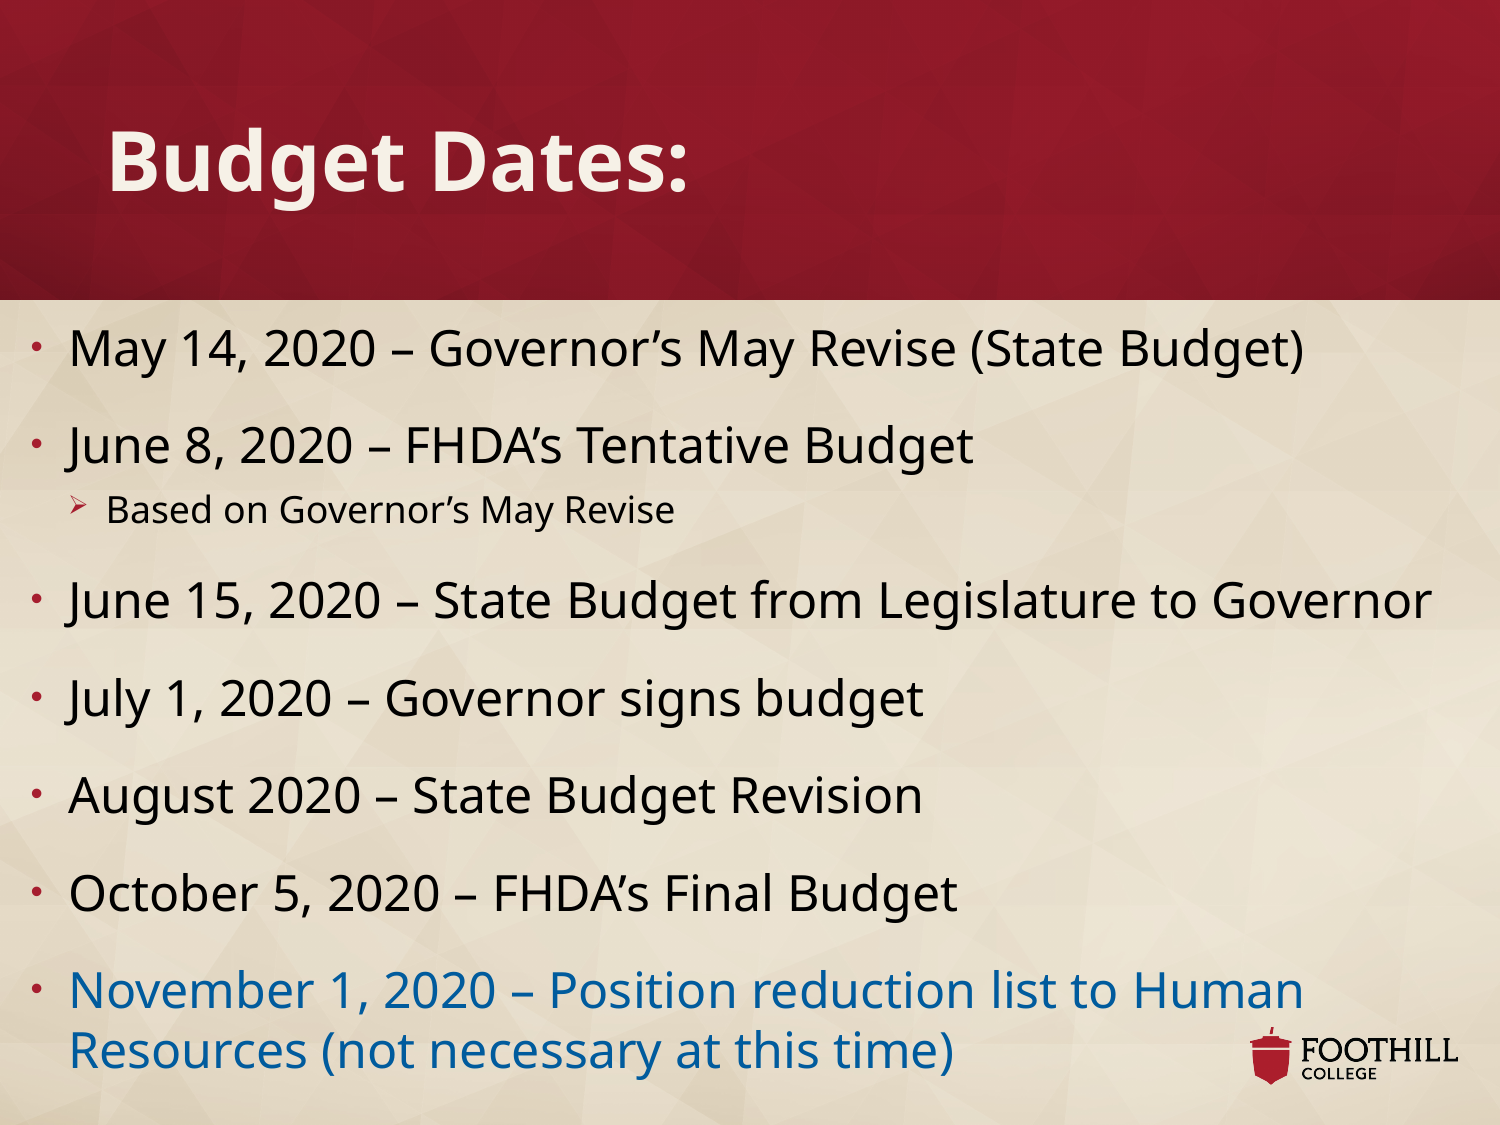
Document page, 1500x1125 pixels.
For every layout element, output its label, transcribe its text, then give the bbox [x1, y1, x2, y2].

picture [0, 0, 1500, 1125]
list May 14, 2020 – Governor’s May Revise (State Budget) June 8, 2020 – FHDA’s Tentative Budget Based on Governor’s May Revise June 15, 2020 – State Budget from Legislature to Governor July 1, 2020 – Governor signs budget August 2020 – State Budget Revision October 5, 2020 – FHDA’s Final Budget November 1, 2020 – Position reduction list to Human Resources (not necessary at this time) [15, 308, 1476, 1113]
title Budget Dates: [90, 55, 1422, 262]
